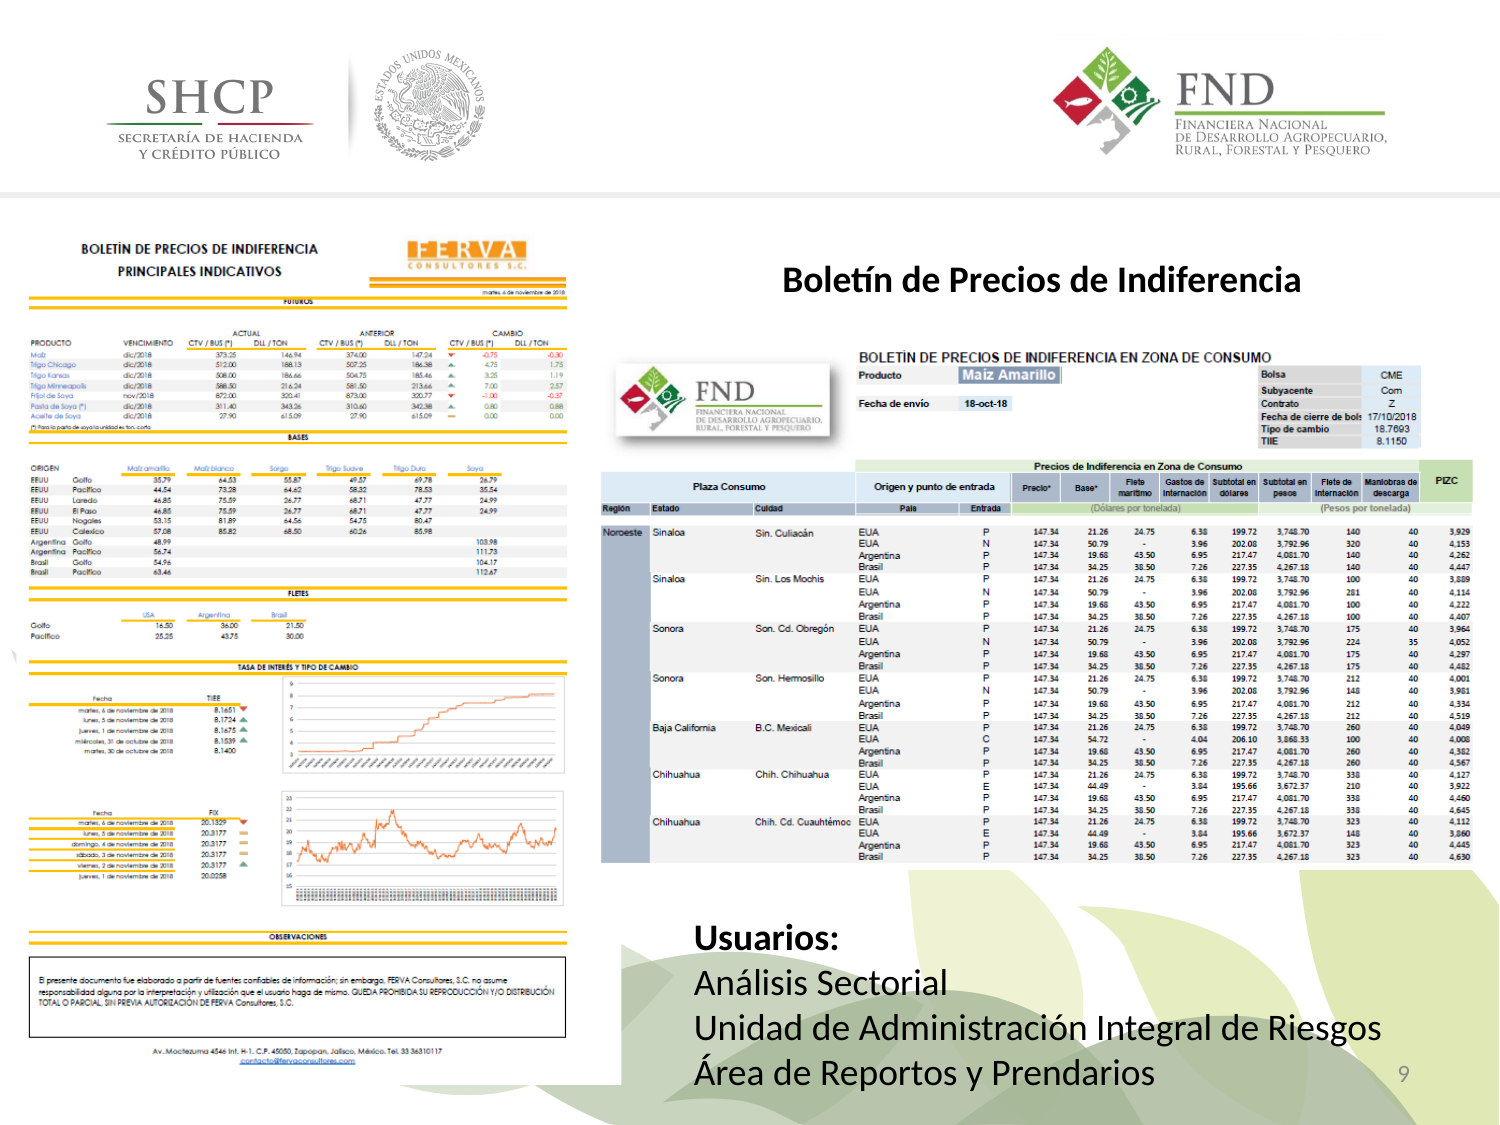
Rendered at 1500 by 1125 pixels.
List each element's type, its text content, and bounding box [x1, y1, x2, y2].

slide_number 9 [1074, 1042, 1425, 1103]
text_box Usuarios: Análisis Sectorial Unidad de Administración Integral de Riesgos Área de Reportos y Prendarios [678, 905, 1398, 1100]
picture [0, 0, 1500, 1125]
text_box Boletín de Precios de Indiferencia [767, 247, 1318, 307]
